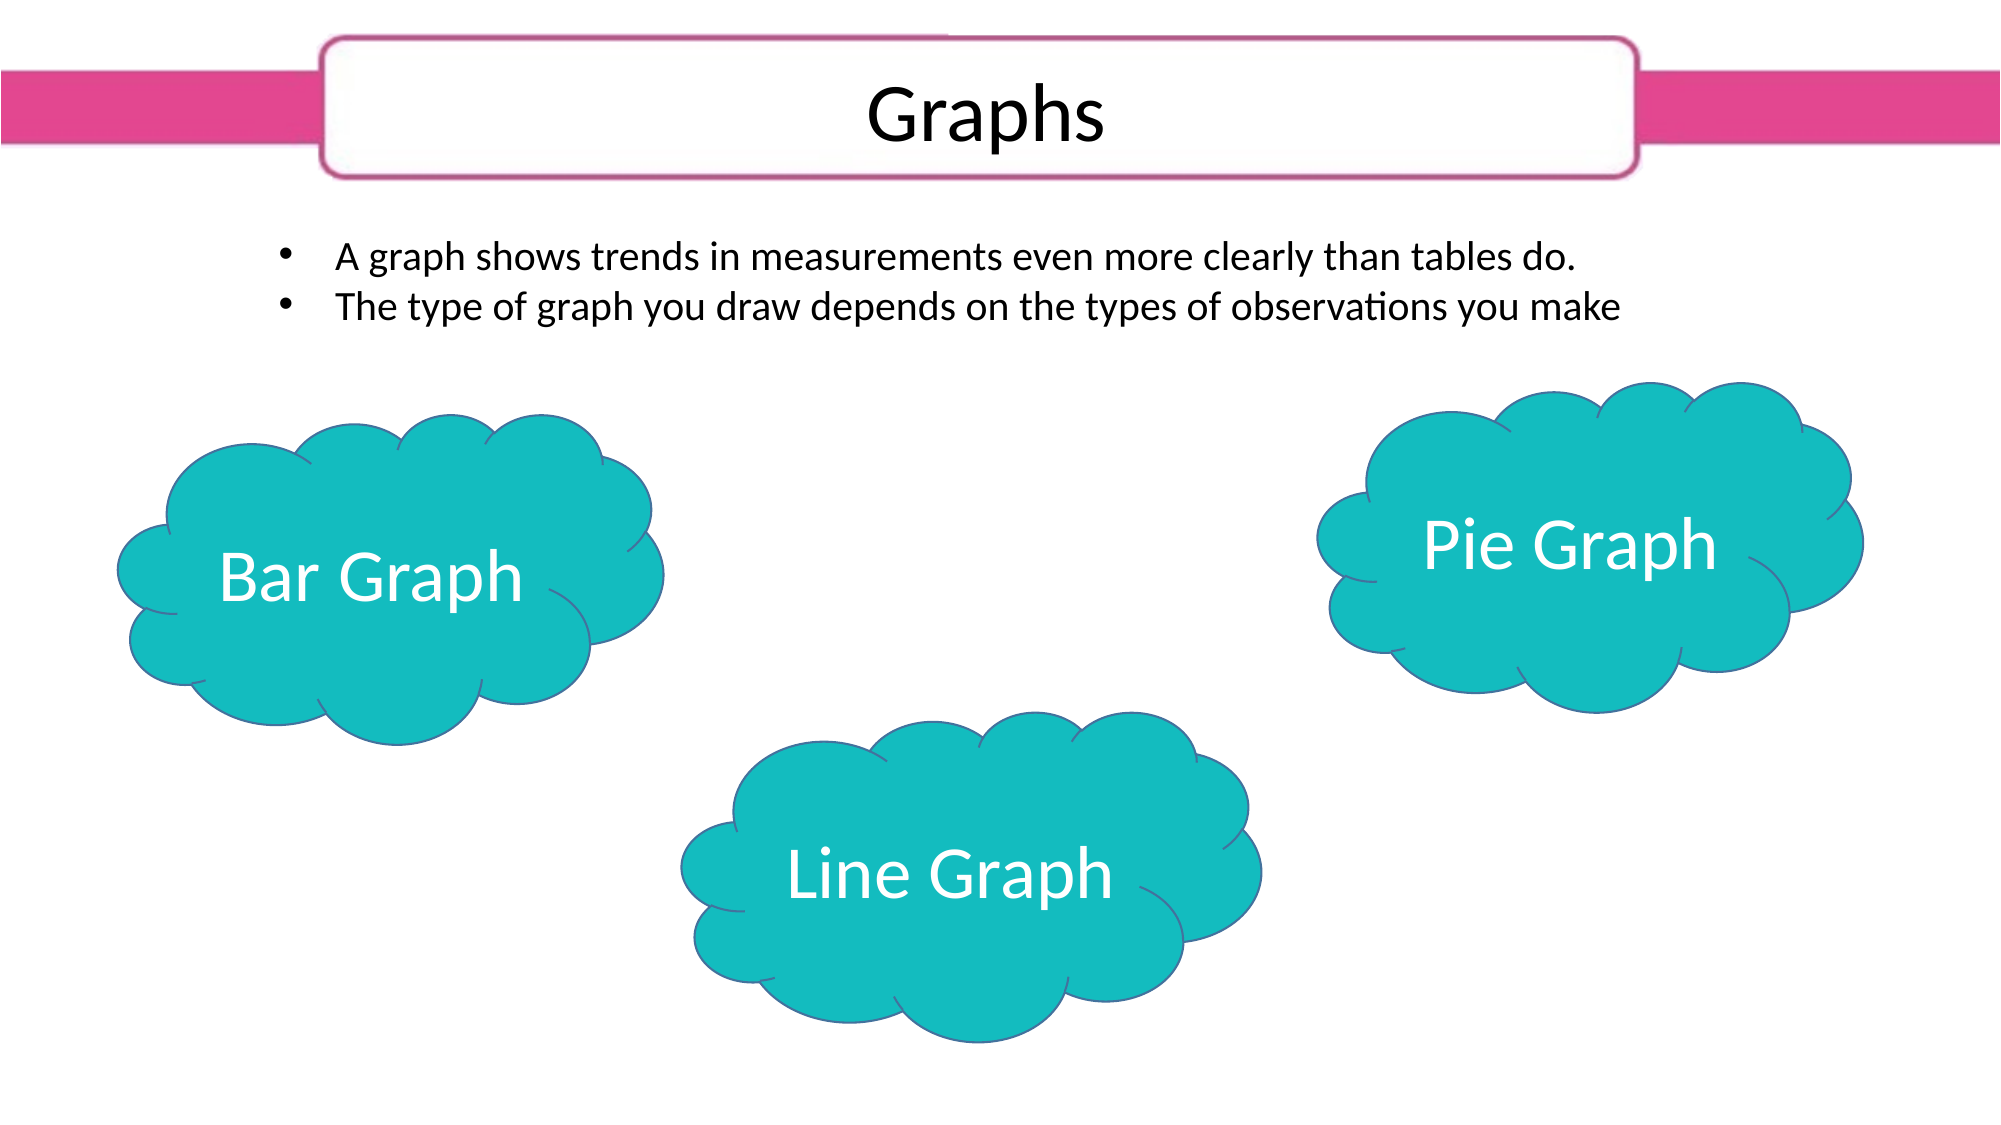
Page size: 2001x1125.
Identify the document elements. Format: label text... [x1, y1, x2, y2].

text_box Pie Graph [1316, 382, 1865, 714]
text_box A graph shows trends in measurements even more clearly than tables do. The type of graph you draw depends on the types of observations you make [264, 220, 1710, 336]
text_box Bar Graph [116, 414, 665, 746]
picture [1, 23, 2000, 194]
text_box Line Graph [680, 711, 1263, 1044]
